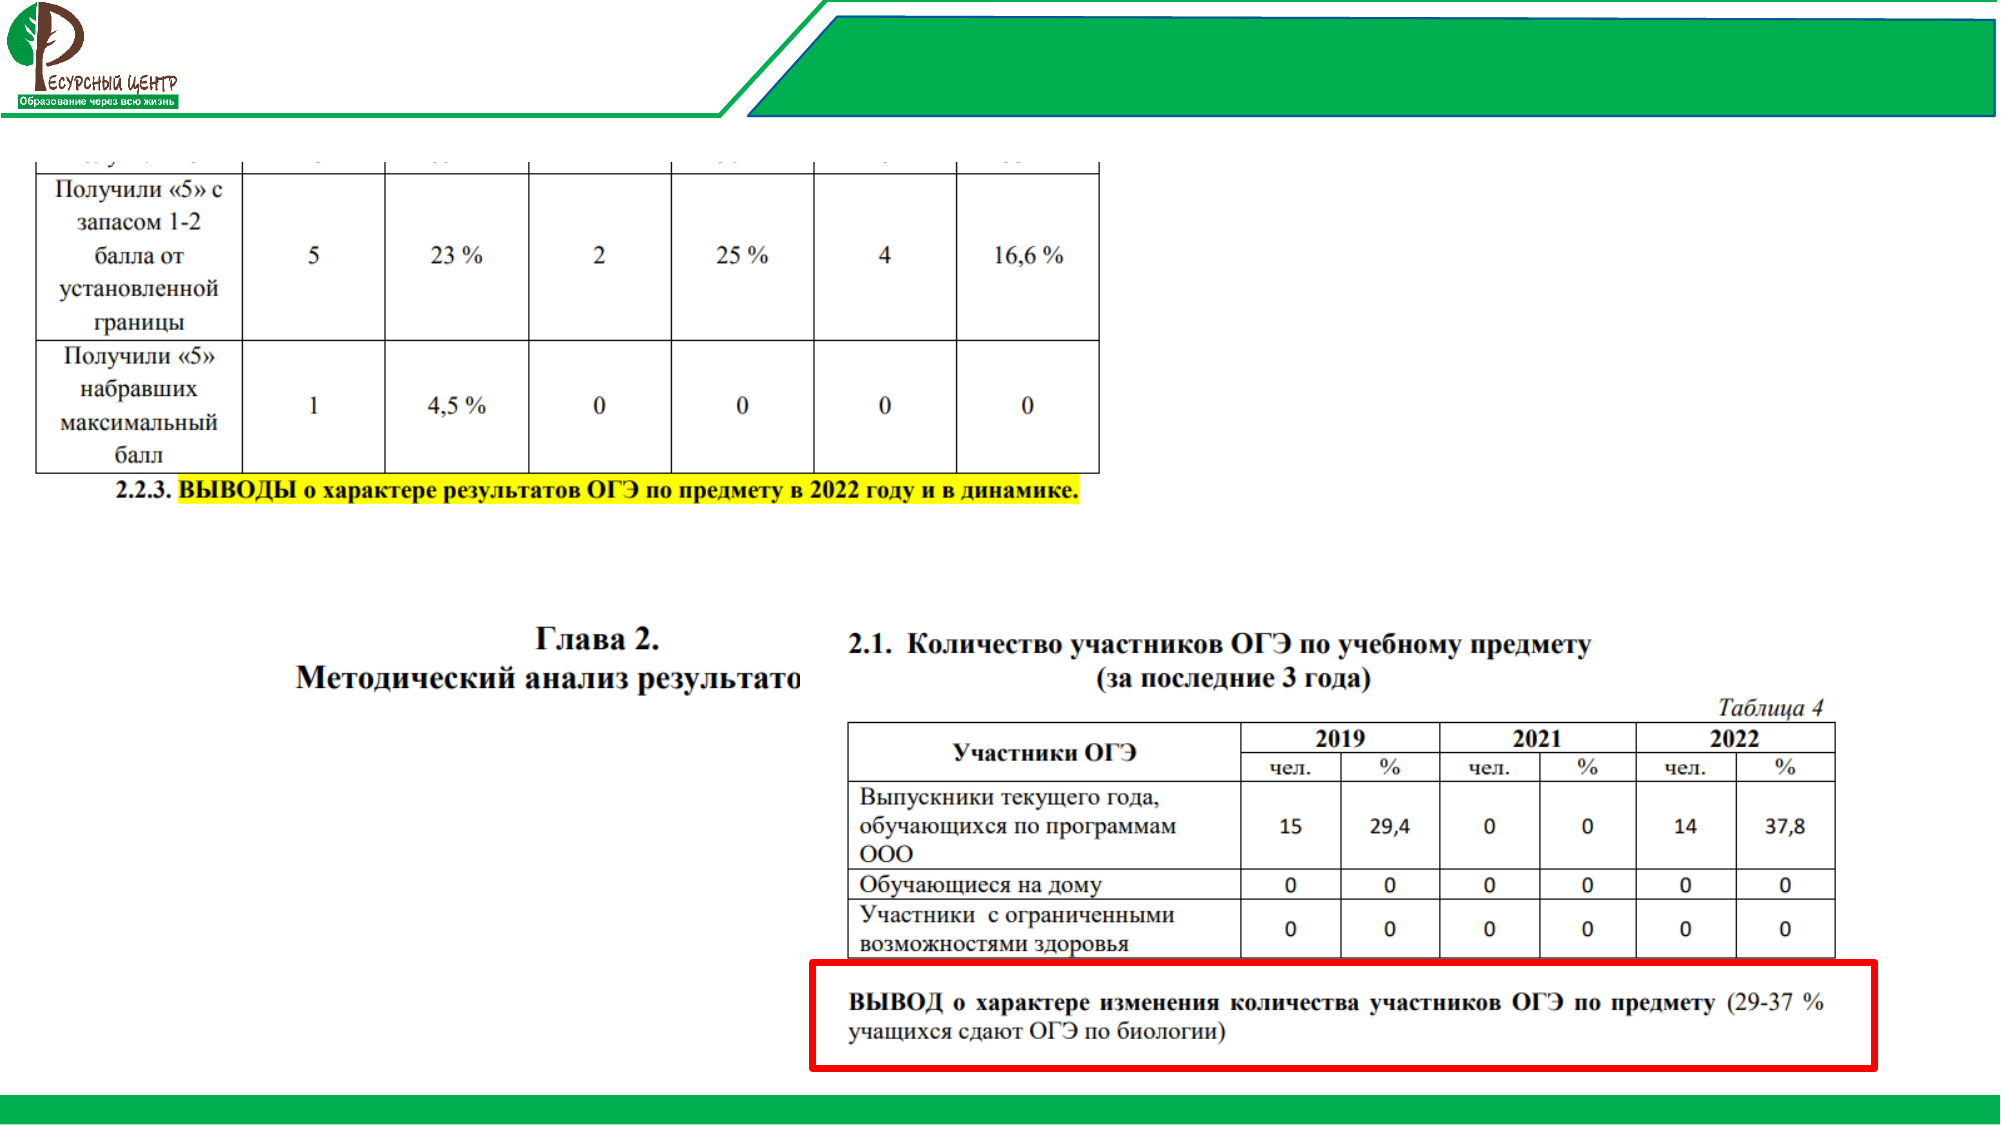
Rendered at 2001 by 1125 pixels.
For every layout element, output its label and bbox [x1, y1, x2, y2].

picture [2, 162, 1901, 1069]
picture [7, 2, 187, 112]
